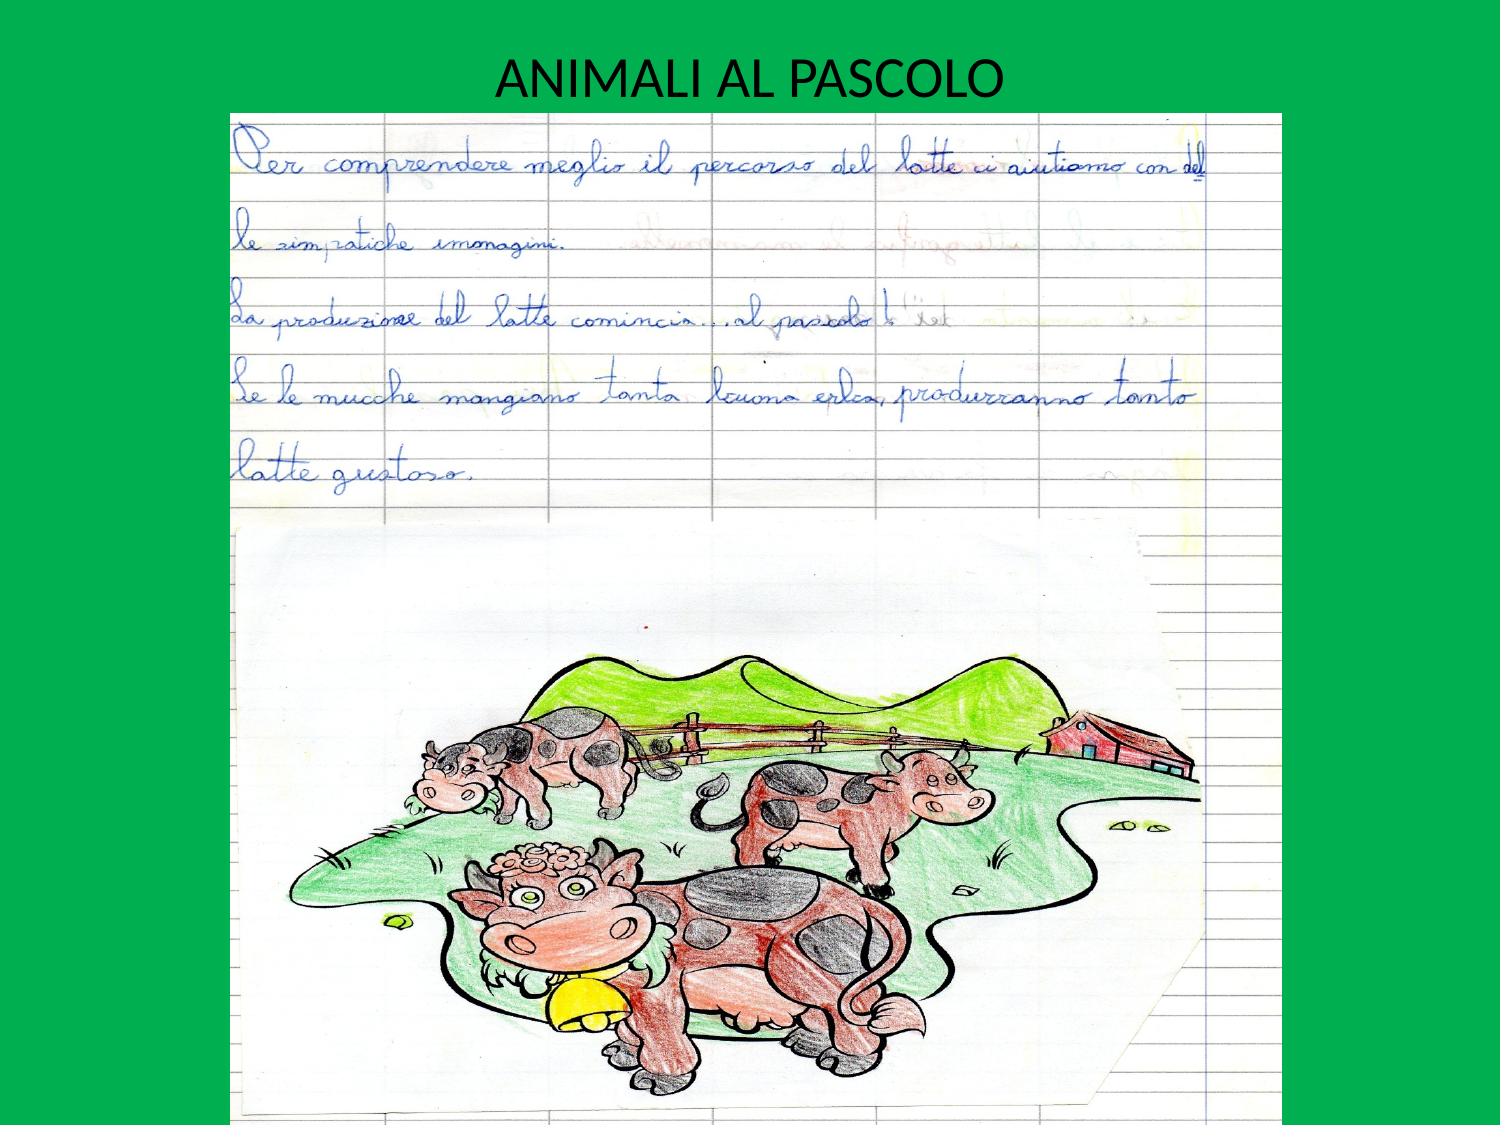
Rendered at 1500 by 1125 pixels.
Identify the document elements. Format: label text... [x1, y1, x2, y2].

title ANIMALI AL PASCOLO [75, 0, 1425, 149]
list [229, 113, 1282, 1125]
